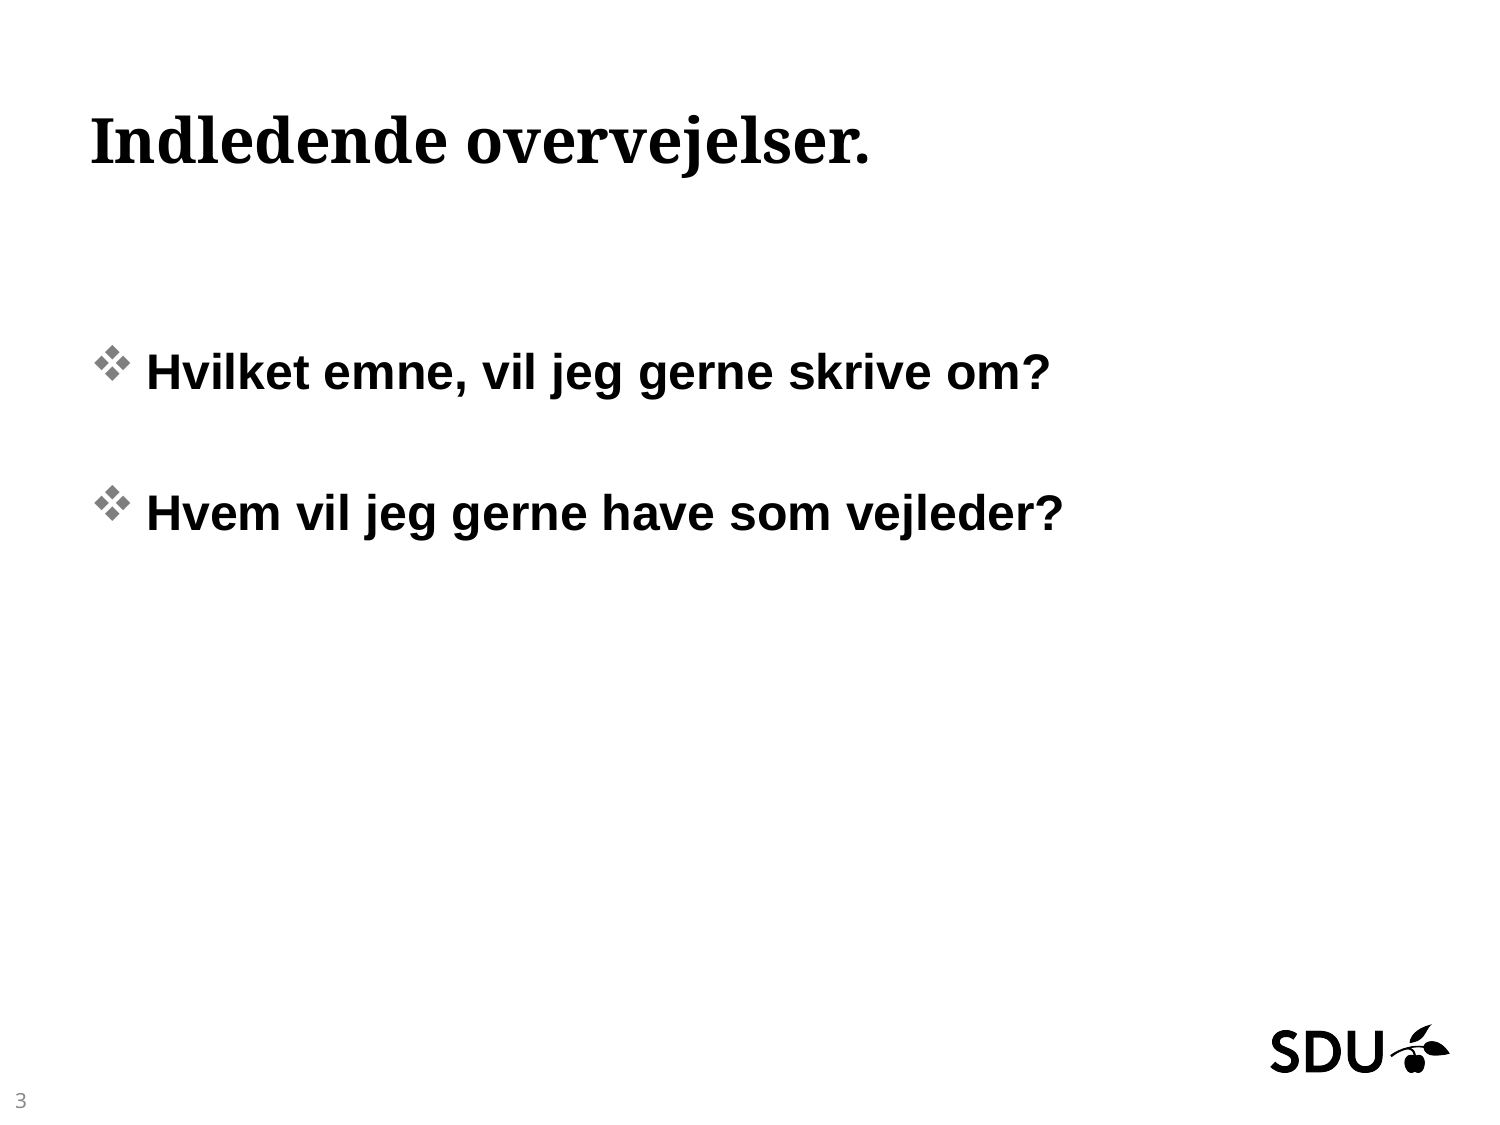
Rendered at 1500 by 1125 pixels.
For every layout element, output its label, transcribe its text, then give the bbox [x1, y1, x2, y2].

title Indledende overvejelser. [74, 44, 1426, 233]
slide_number 3 [0, 1078, 71, 1125]
list Hvilket emne, vil jeg gerne skrive om? Hvem vil jeg gerne have som vejleder? [74, 262, 1426, 1006]
picture [1270, 1024, 1450, 1073]
